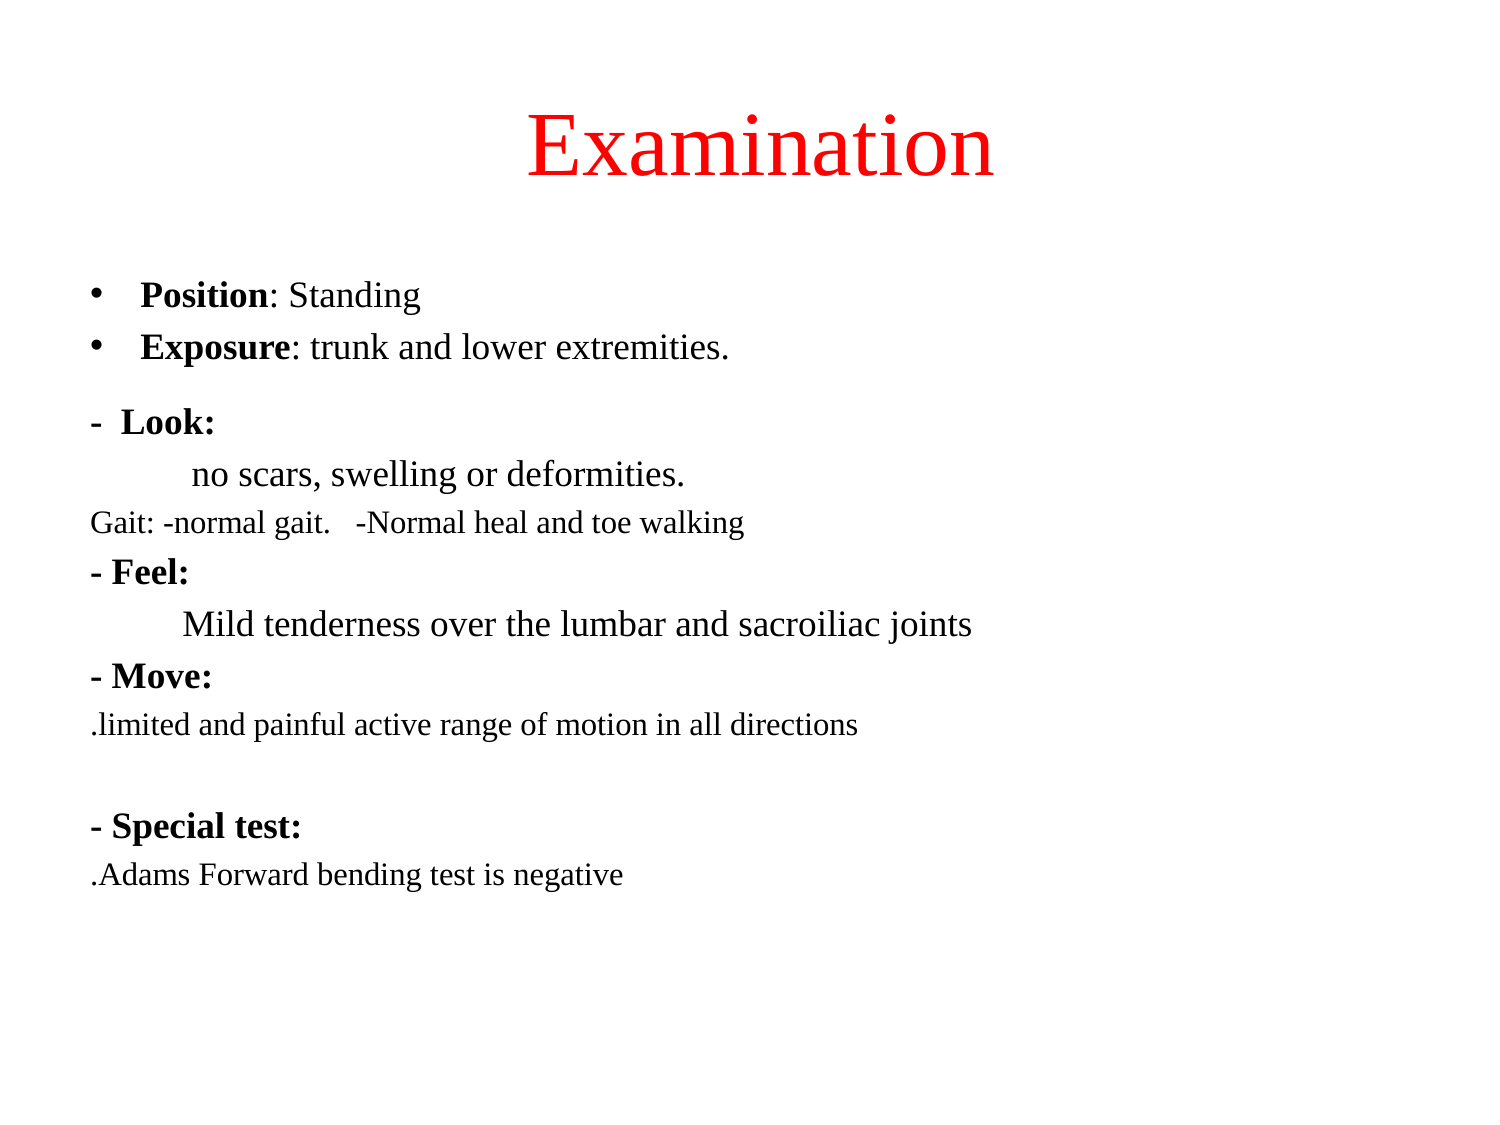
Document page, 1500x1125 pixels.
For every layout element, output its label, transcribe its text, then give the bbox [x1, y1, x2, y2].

title Examination [75, 45, 1425, 233]
list Position: Standing Exposure: trunk and lower extremities. - Look: no scars, swelling or deformities. Gait: -normal gait. -Normal heal and toe walking - Feel: Mild tenderness over the lumbar and sacroiliac joints - Move: limited and painful active range of motion in all directions. - Special test: Adams Forward bending test is negative. [75, 262, 1425, 1005]
